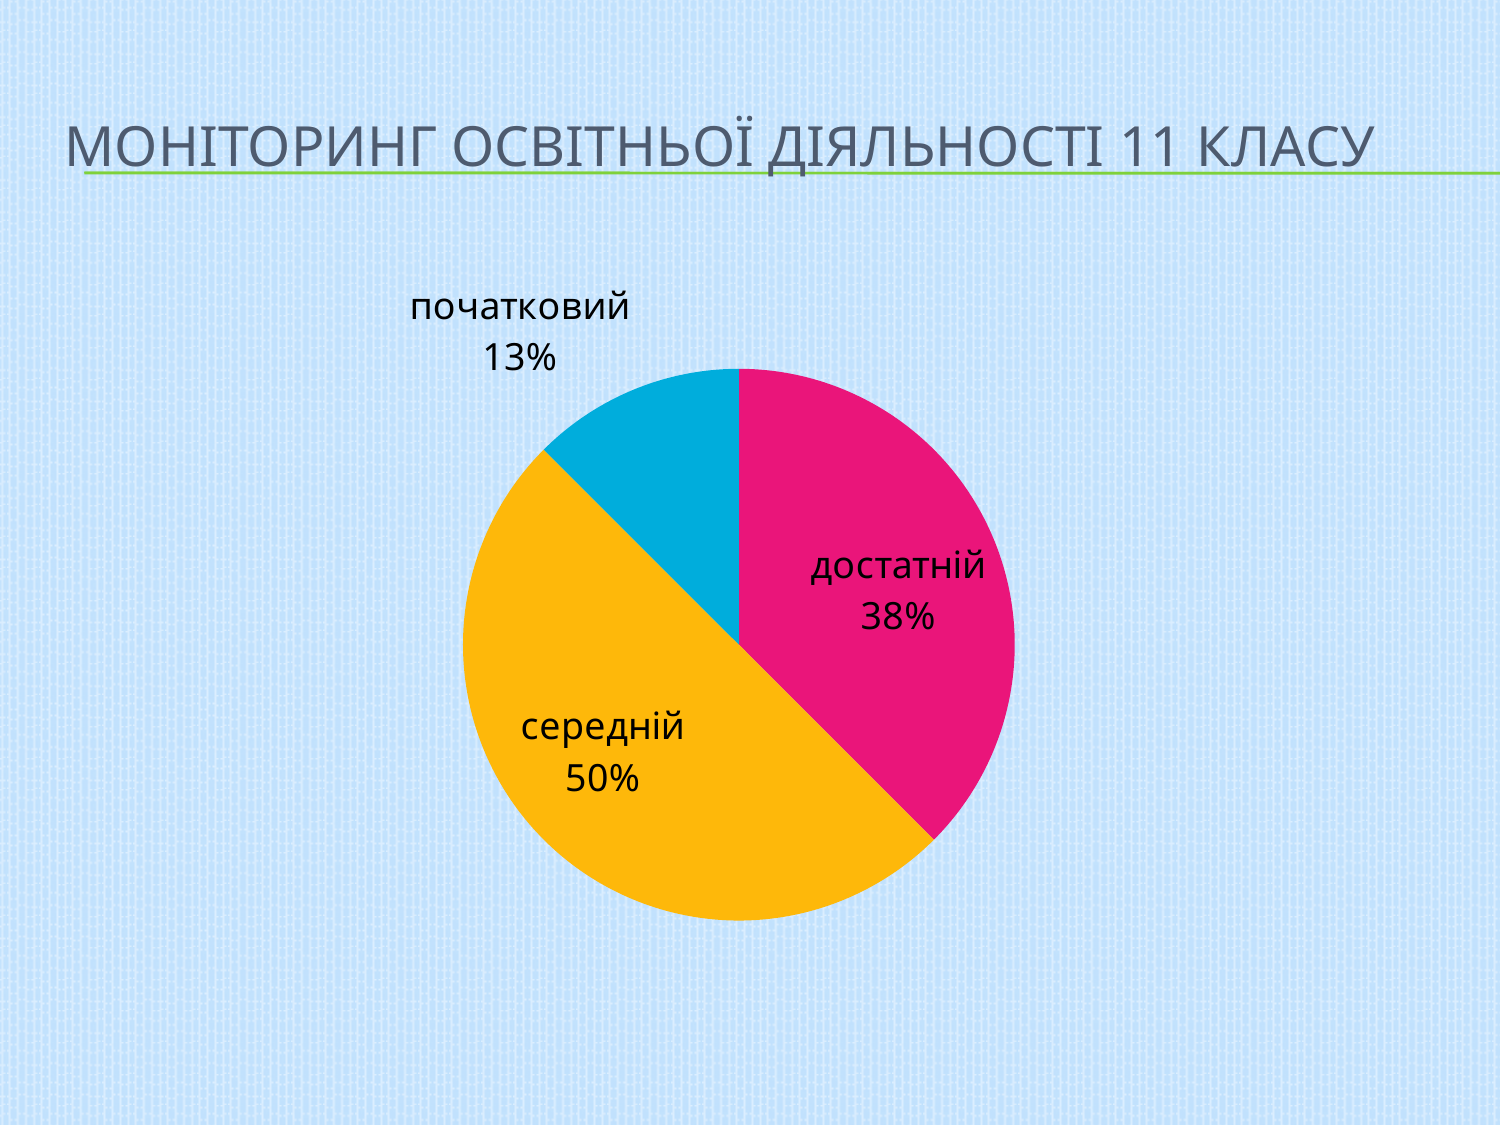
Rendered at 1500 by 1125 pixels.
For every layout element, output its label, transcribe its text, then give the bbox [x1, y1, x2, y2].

title Моніторинг освітньої діяльності 11 класу [50, 75, 1475, 213]
chart [49, 254, 1476, 998]
